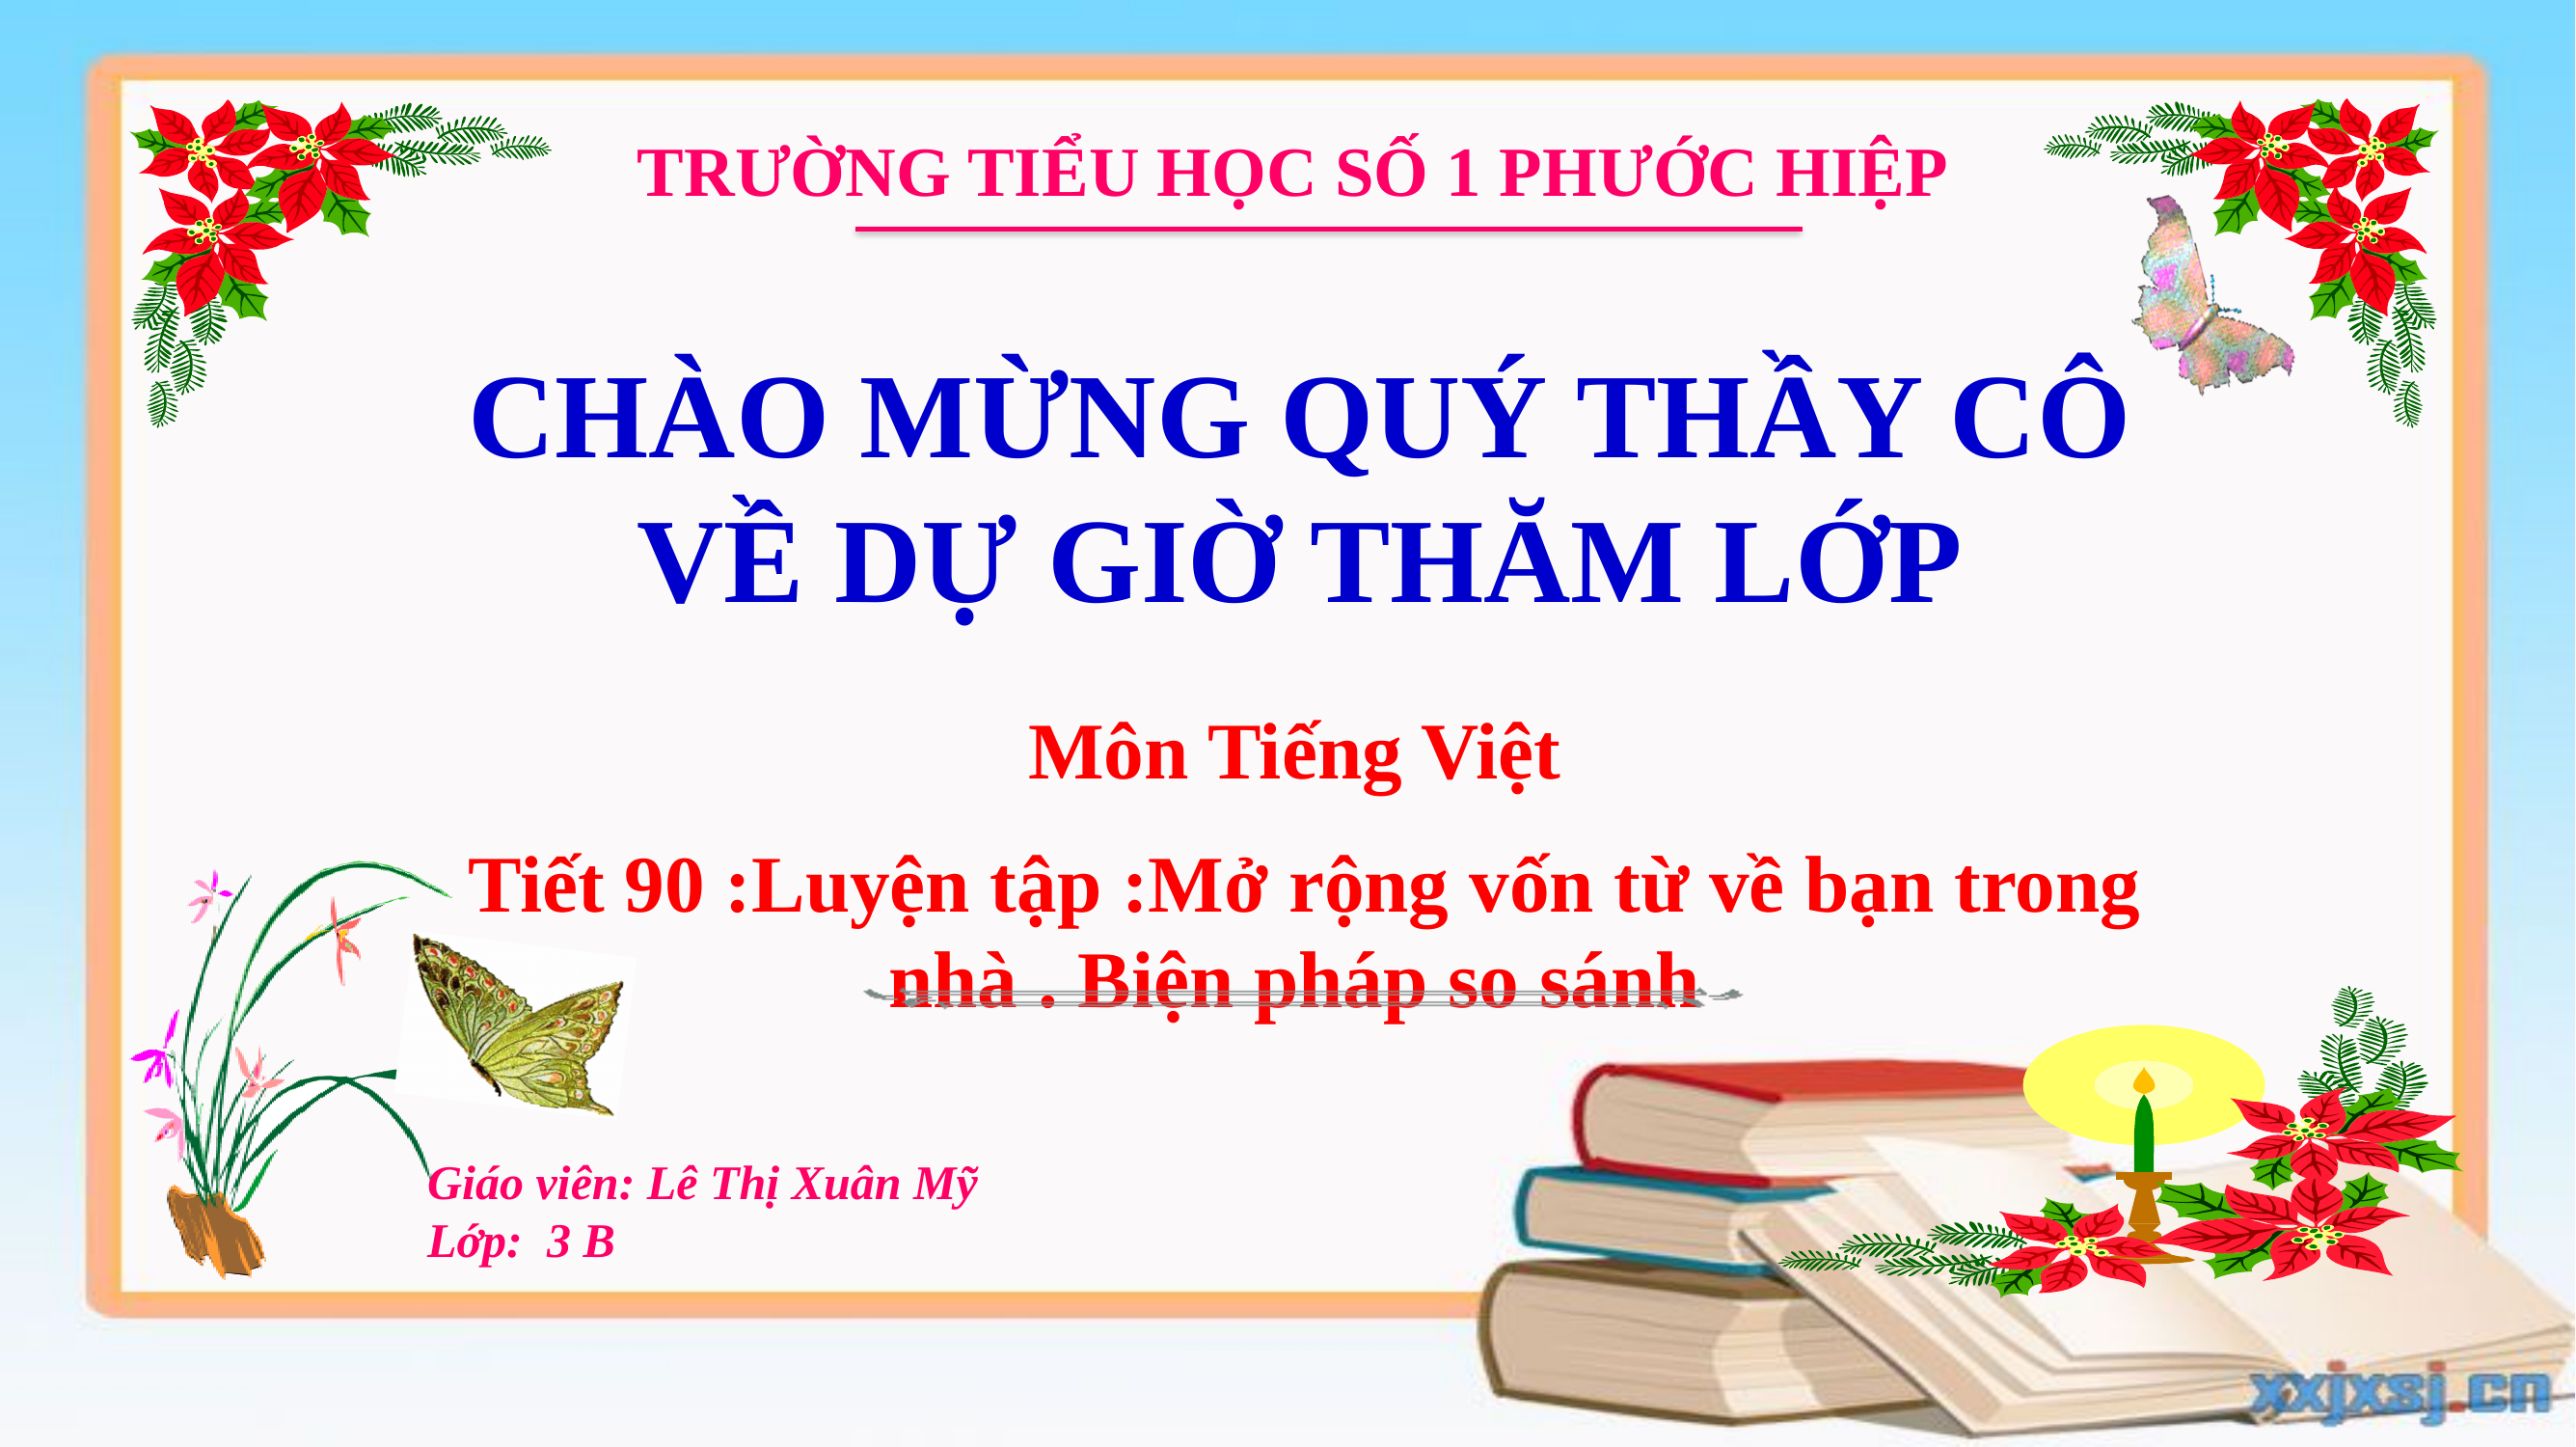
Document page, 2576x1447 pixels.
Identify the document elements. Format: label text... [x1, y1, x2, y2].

text_box Giáo viên: Lê Thị Xuân Mỹ Lớp: 3 B [456, 1139, 1350, 1278]
text_box CHÀO MỪNG QUÝ THẦY CÔ VỀ DỰ GIỜ THĂM LỚP [392, 325, 2208, 639]
text_box TRƯỜNG TIỂU HỌC SỐ 1 PHƯỚC HIỆP [510, 114, 2071, 222]
picture [0, 0, 2576, 1447]
text_box Môn Tiếng Việt Tiết 90 :Luyện tập :Mở rộng vốn từ về bạn trong nhà . Biện pháp so sánh [440, 687, 2170, 1168]
